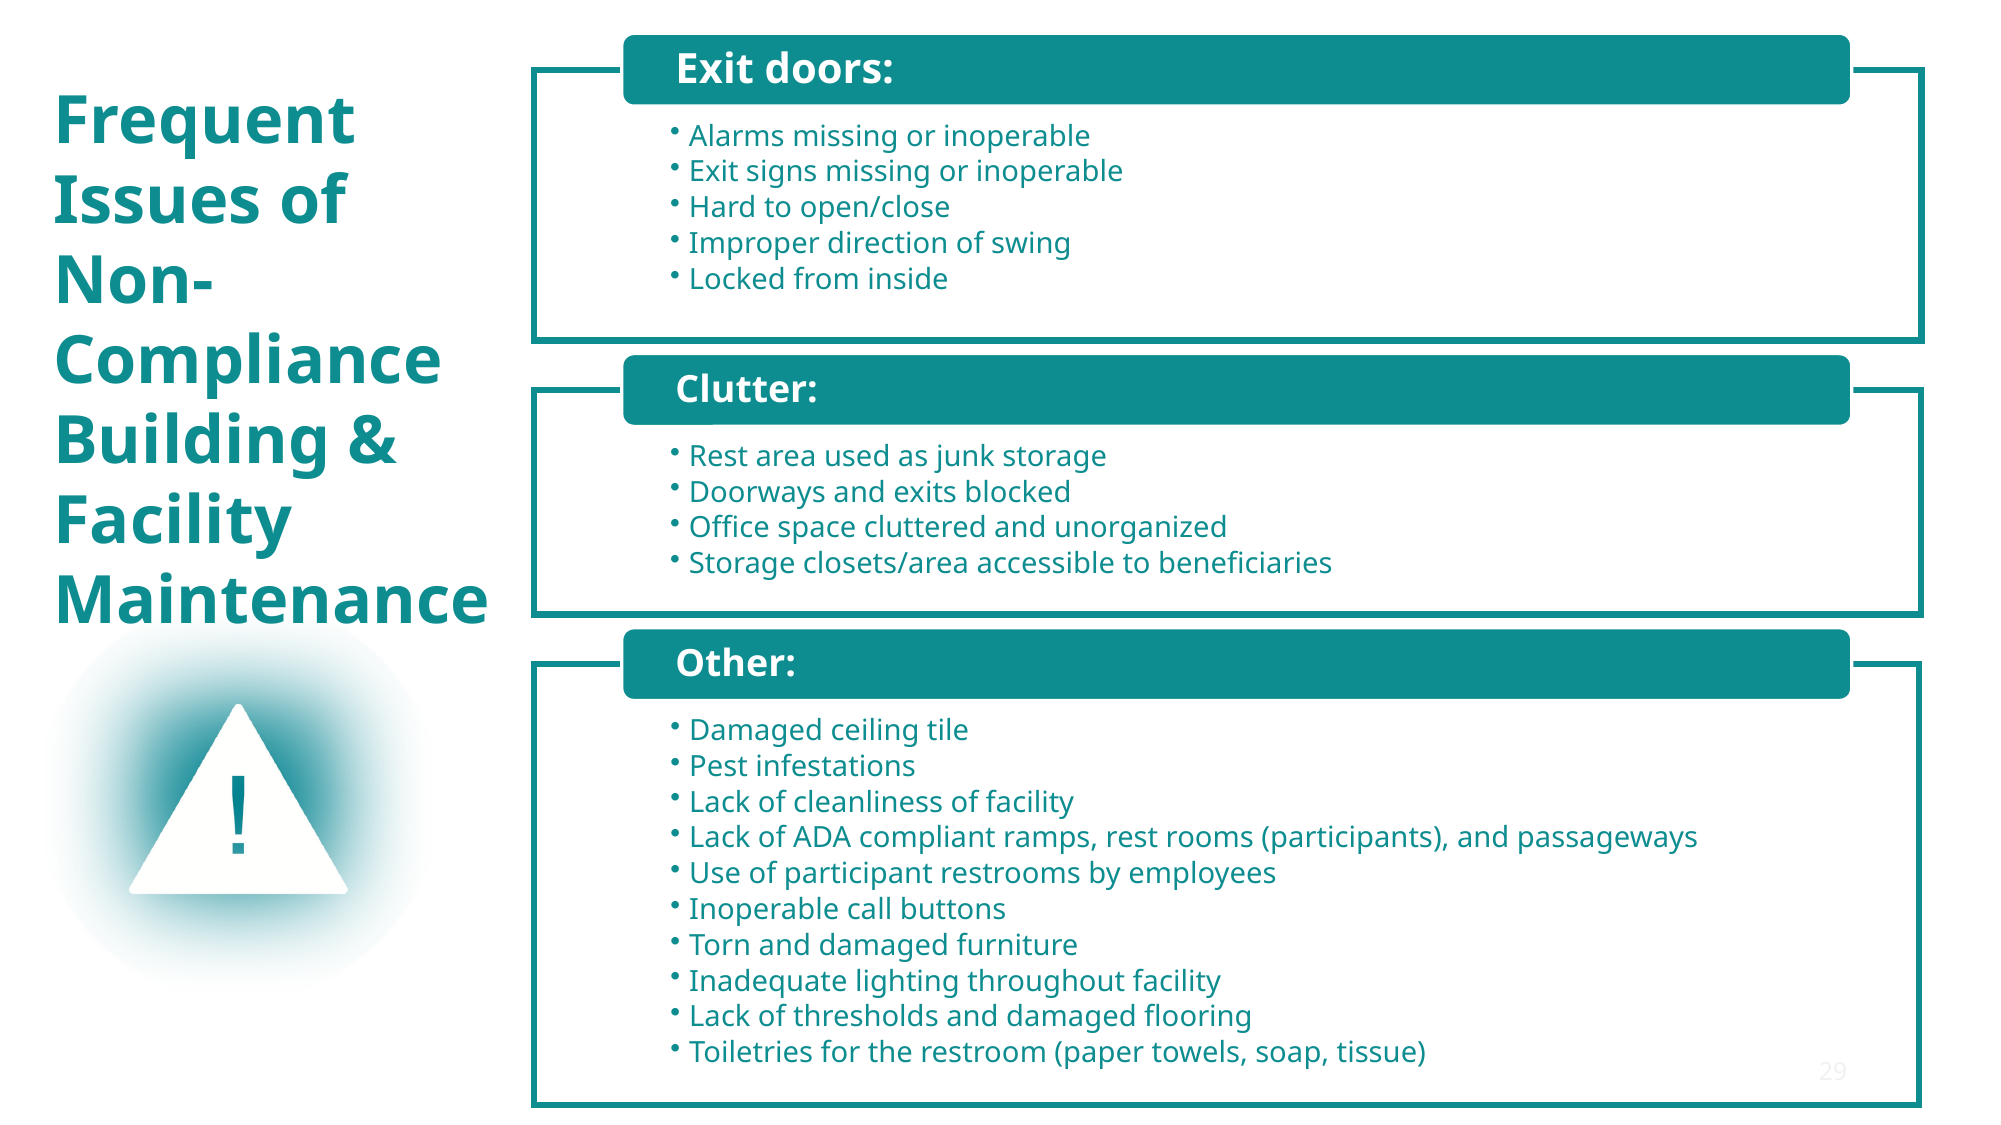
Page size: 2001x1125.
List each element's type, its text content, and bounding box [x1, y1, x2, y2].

picture [38, 598, 442, 998]
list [533, 30, 2000, 1109]
text_box Frequent Issues of Non-Compliance Building & Facility Maintenance [38, 69, 507, 644]
